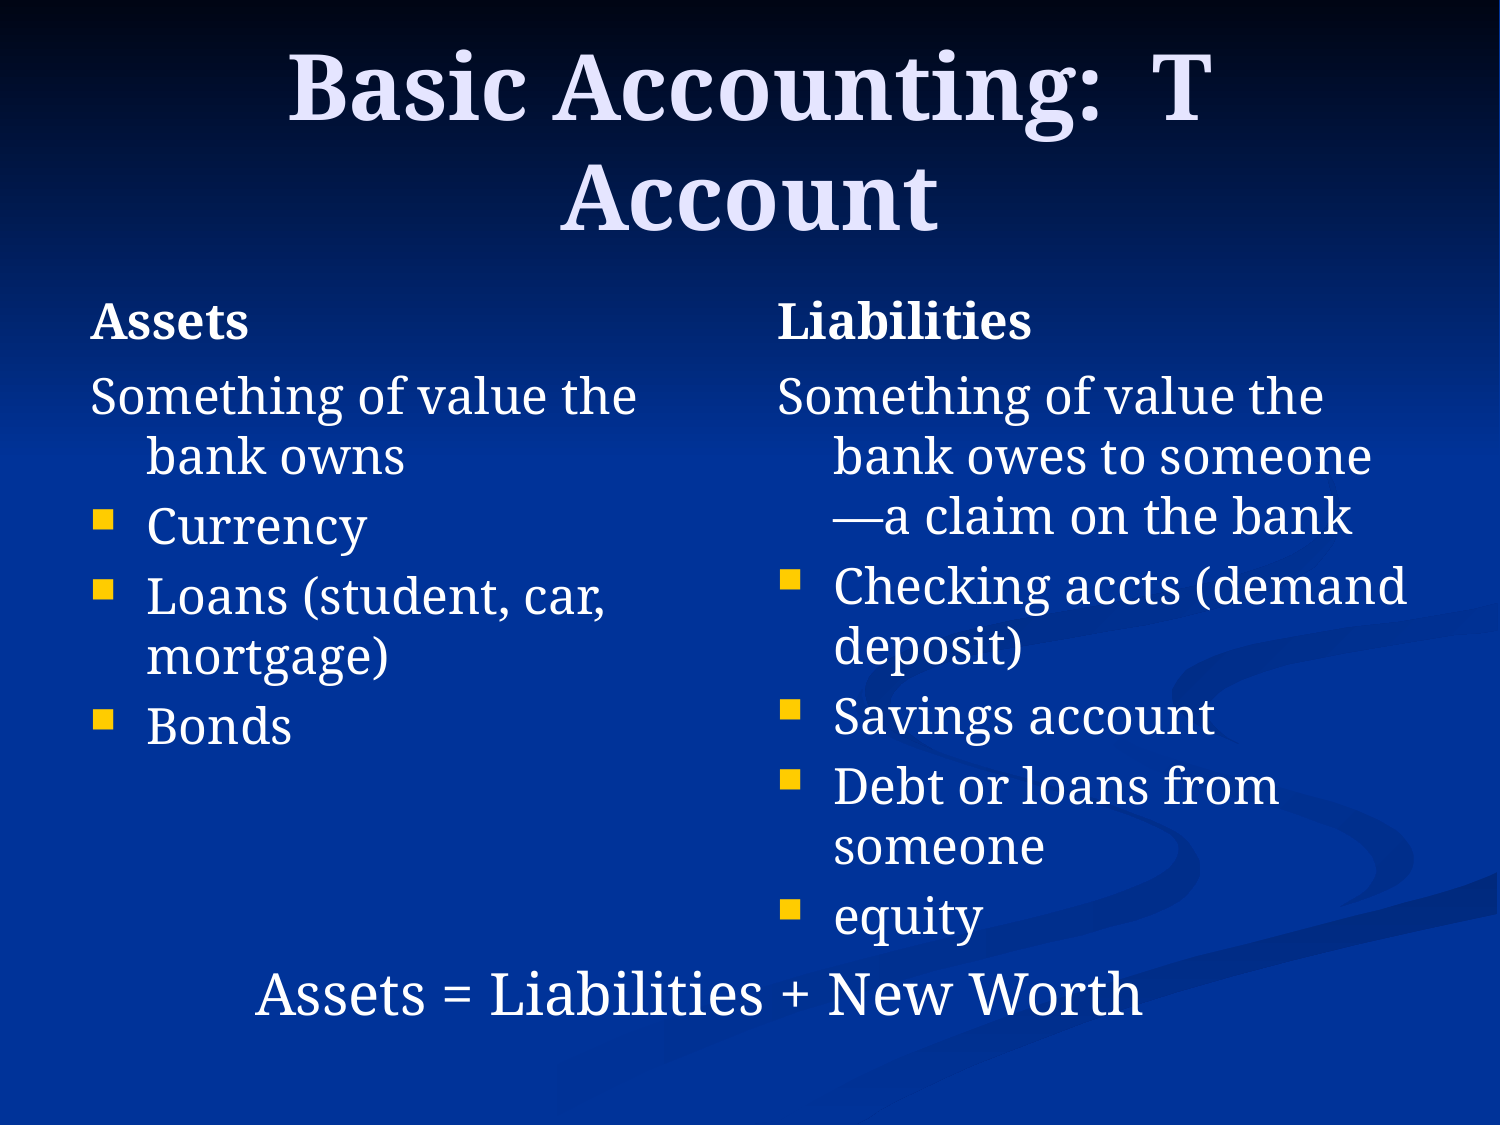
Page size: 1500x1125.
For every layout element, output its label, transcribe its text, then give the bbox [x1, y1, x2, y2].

text_box Assets = Liabilities + New Worth [240, 950, 1161, 1035]
list Liabilities [761, 251, 1426, 356]
list Something of value the bank owns Currency Loans (student, car, mortgage) Bonds [74, 356, 738, 1006]
list Something of value the bank owes to someone—a claim on the bank Checking accts (demand deposit) Savings account Debt or loans from someone equity [761, 356, 1426, 1006]
list Assets [74, 251, 738, 356]
title Basic Accounting: T Account [74, 44, 1426, 233]
